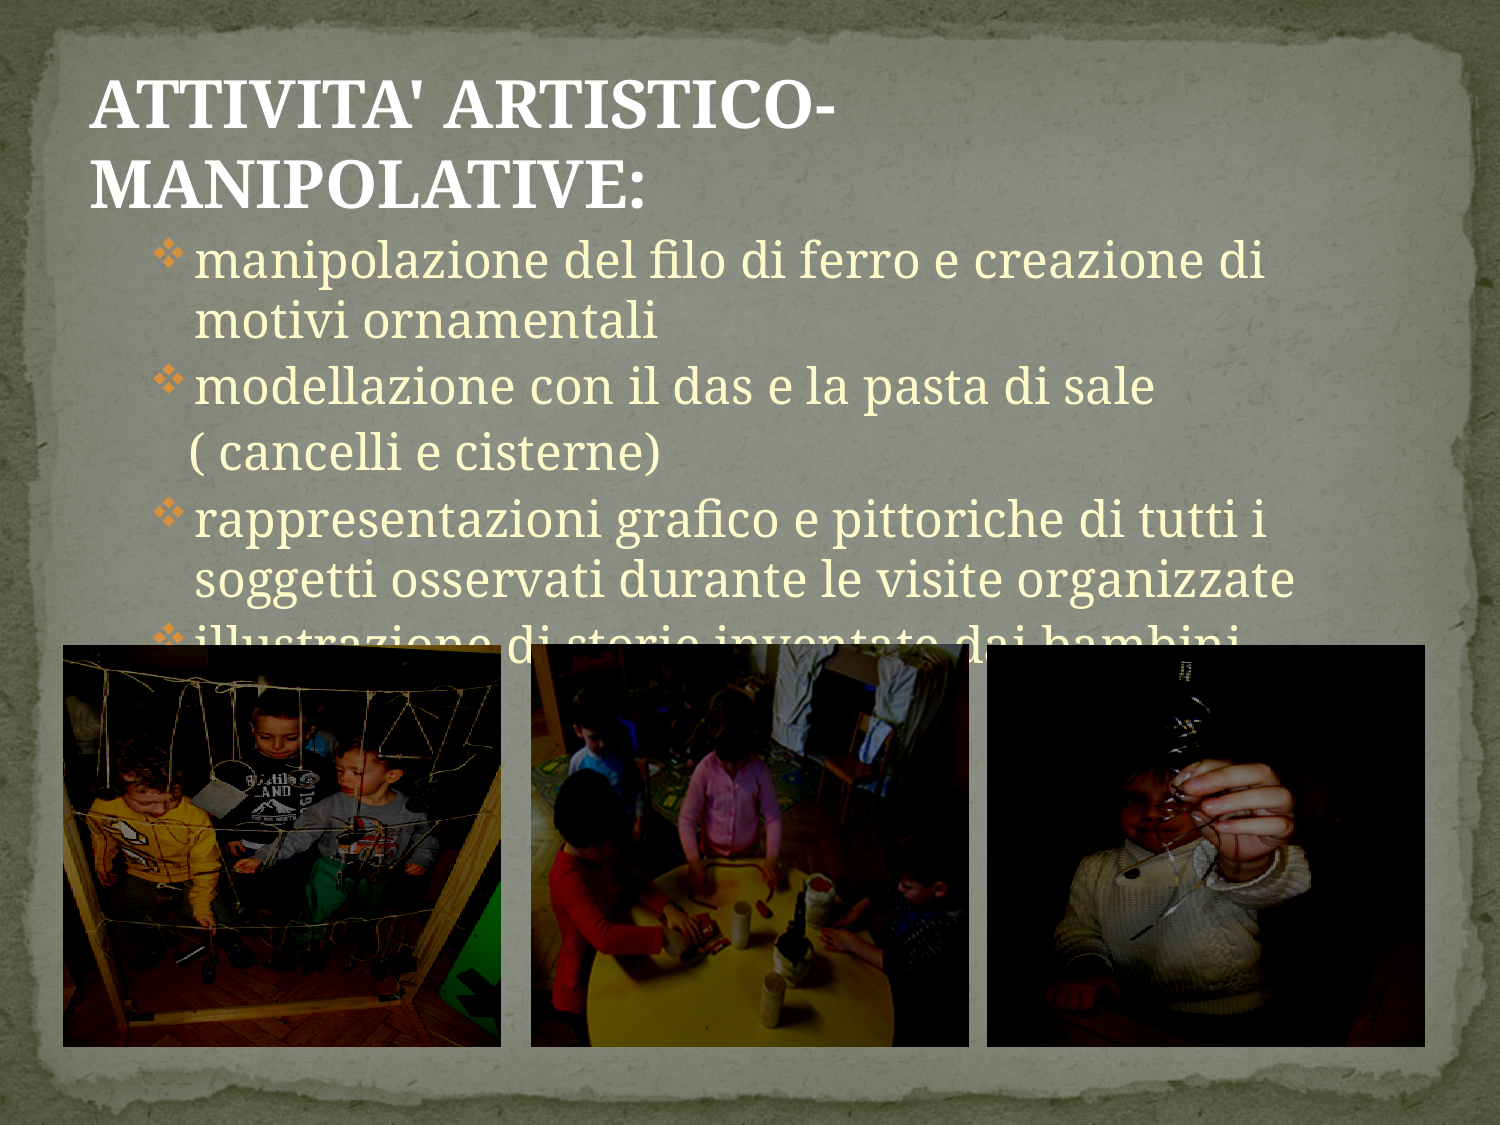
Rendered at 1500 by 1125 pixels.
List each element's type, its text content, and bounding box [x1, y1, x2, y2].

list ATTIVITA' ARTISTICO- MANIPOLATIVE: manipolazione del filo di ferro e creazione di motivi ornamentali modellazione con il das e la pasta di sale ( cancelli e cisterne) rappresentazioni grafico e pittoriche di tutti i soggetti osservati durante le visite organizzate illustrazione di storie inventate dai bambini [75, 54, 1425, 1060]
picture [987, 645, 1425, 1047]
picture [531, 644, 969, 1047]
picture [63, 645, 501, 1047]
